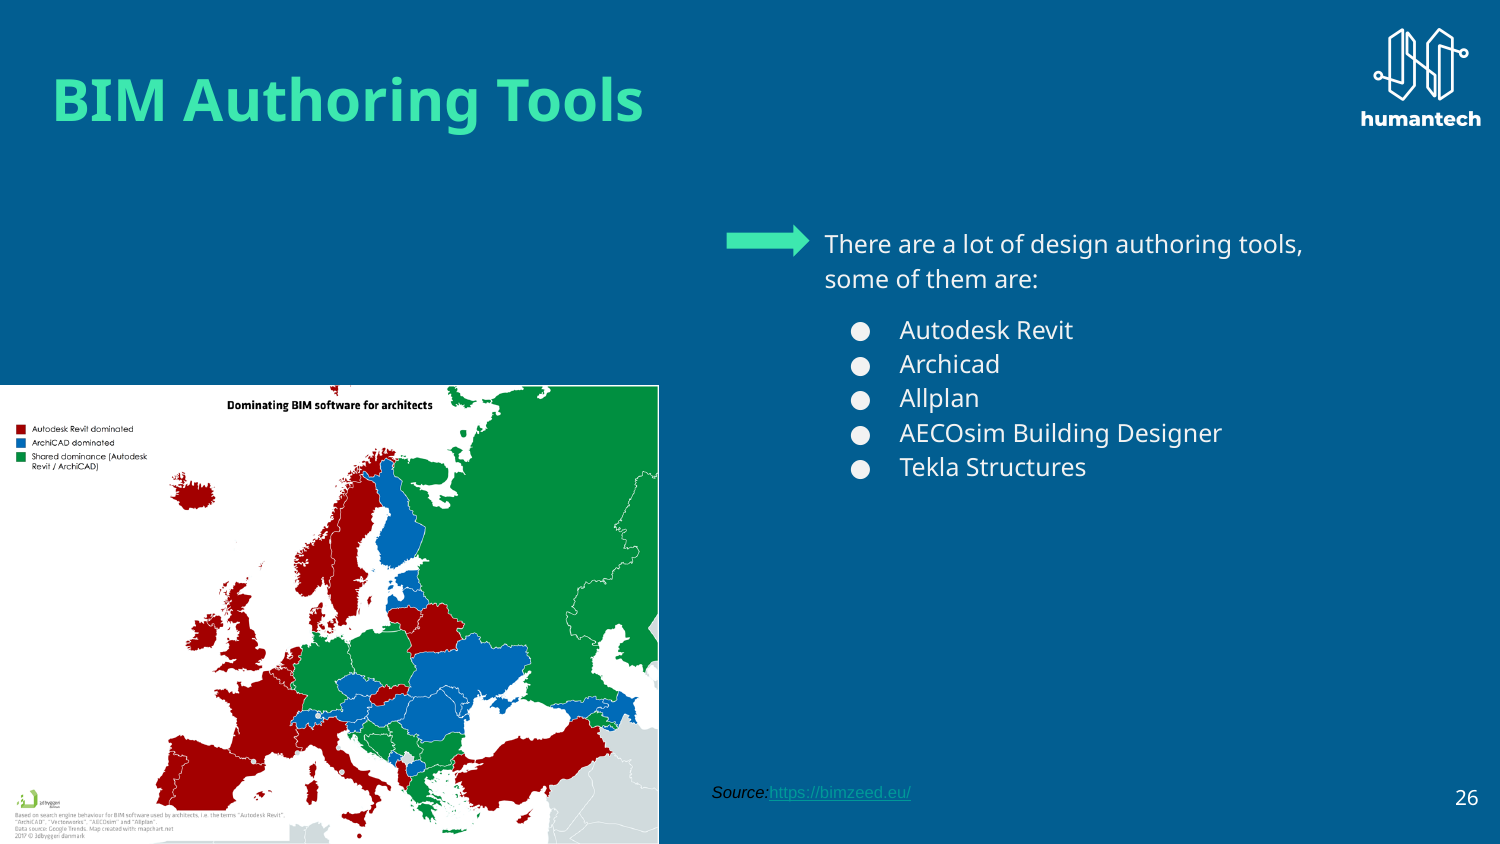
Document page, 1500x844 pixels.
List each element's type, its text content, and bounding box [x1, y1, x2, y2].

slide_number ‹#› [1083, 769, 1494, 834]
picture [1353, 9, 1489, 145]
text_box Source:https://bimzeed.eu/ [696, 764, 1374, 807]
picture [0, 384, 659, 844]
text_box There are a lot of design authoring tools, some of them are: Autodesk Revit Archicad Allplan AECOsim Building Designer Tekla Structures [809, 216, 1341, 374]
text_box [726, 224, 810, 257]
title BIM Authoring Tools [0, 48, 697, 345]
